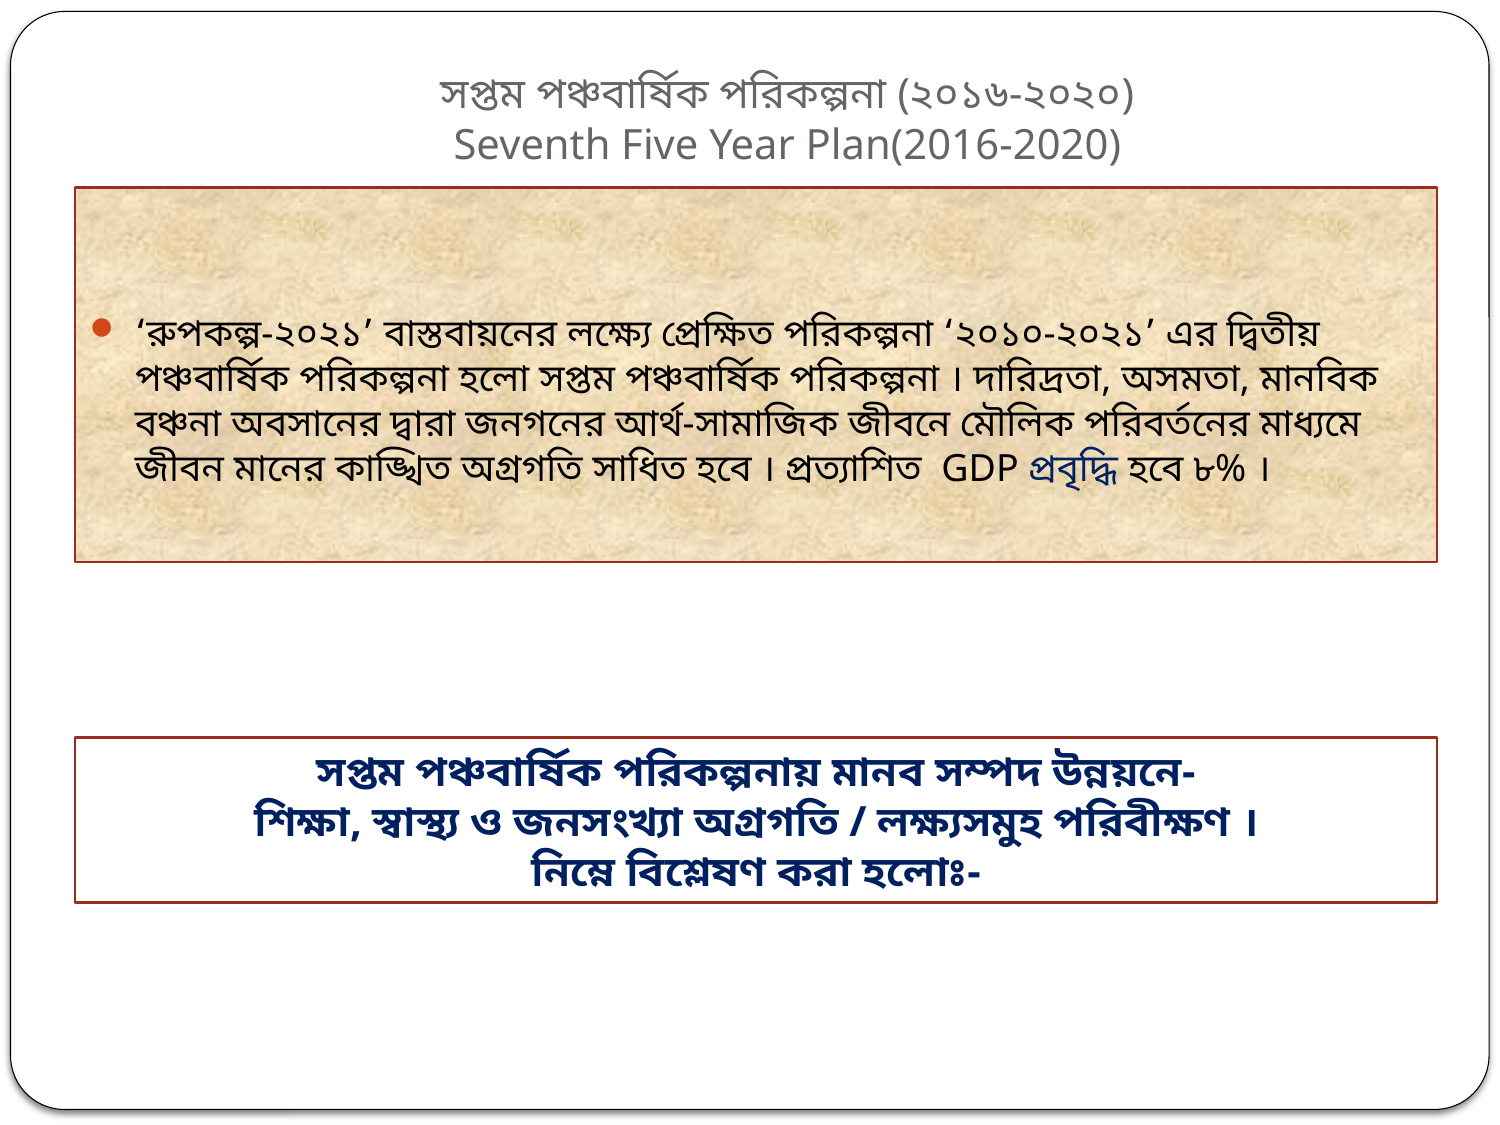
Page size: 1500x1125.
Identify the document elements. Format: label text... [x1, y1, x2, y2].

list ‘রুপকল্প-২০২১’ বাস্তবায়নের লক্ষ্যে প্রেক্ষিত পরিকল্পনা ‘২০১০-২০২১’ এর দ্বিতীয় পঞ্চবার্ষিক পরিকল্পনা হলো সপ্তম পঞ্চবার্ষিক পরিকল্পনা । দারিদ্রতা, অসমতা, মানবিক বঞ্চনা অবসানের দ্বারা জনগনের আর্থ-সামাজিক জীবনে মৌলিক পরিবর্তনের মাধ্যমে জীবন মানের কাঙ্খিত অগ্রগতি সাধিত হবে । প্রত্যাশিত GDP প্রবৃদ্ধি হবে ৮% । [74, 186, 1438, 563]
title সপ্তম পঞ্চবার্ষিক পরিকল্পনা (২০১৬-২০২০) Seventh Five Year Plan(2016-2020) [150, 45, 1425, 186]
text_box সপ্তম পঞ্চবার্ষিক পরিকল্পনায় মানব সম্পদ উন্নয়নে- শিক্ষা, স্বাস্থ্য ও জনসংখ্যা অগ্রগতি / লক্ষ্যসমুহ পরিবীক্ষণ । নিম্নে বিশ্লেষণ করা হলোঃ- [74, 736, 1438, 904]
